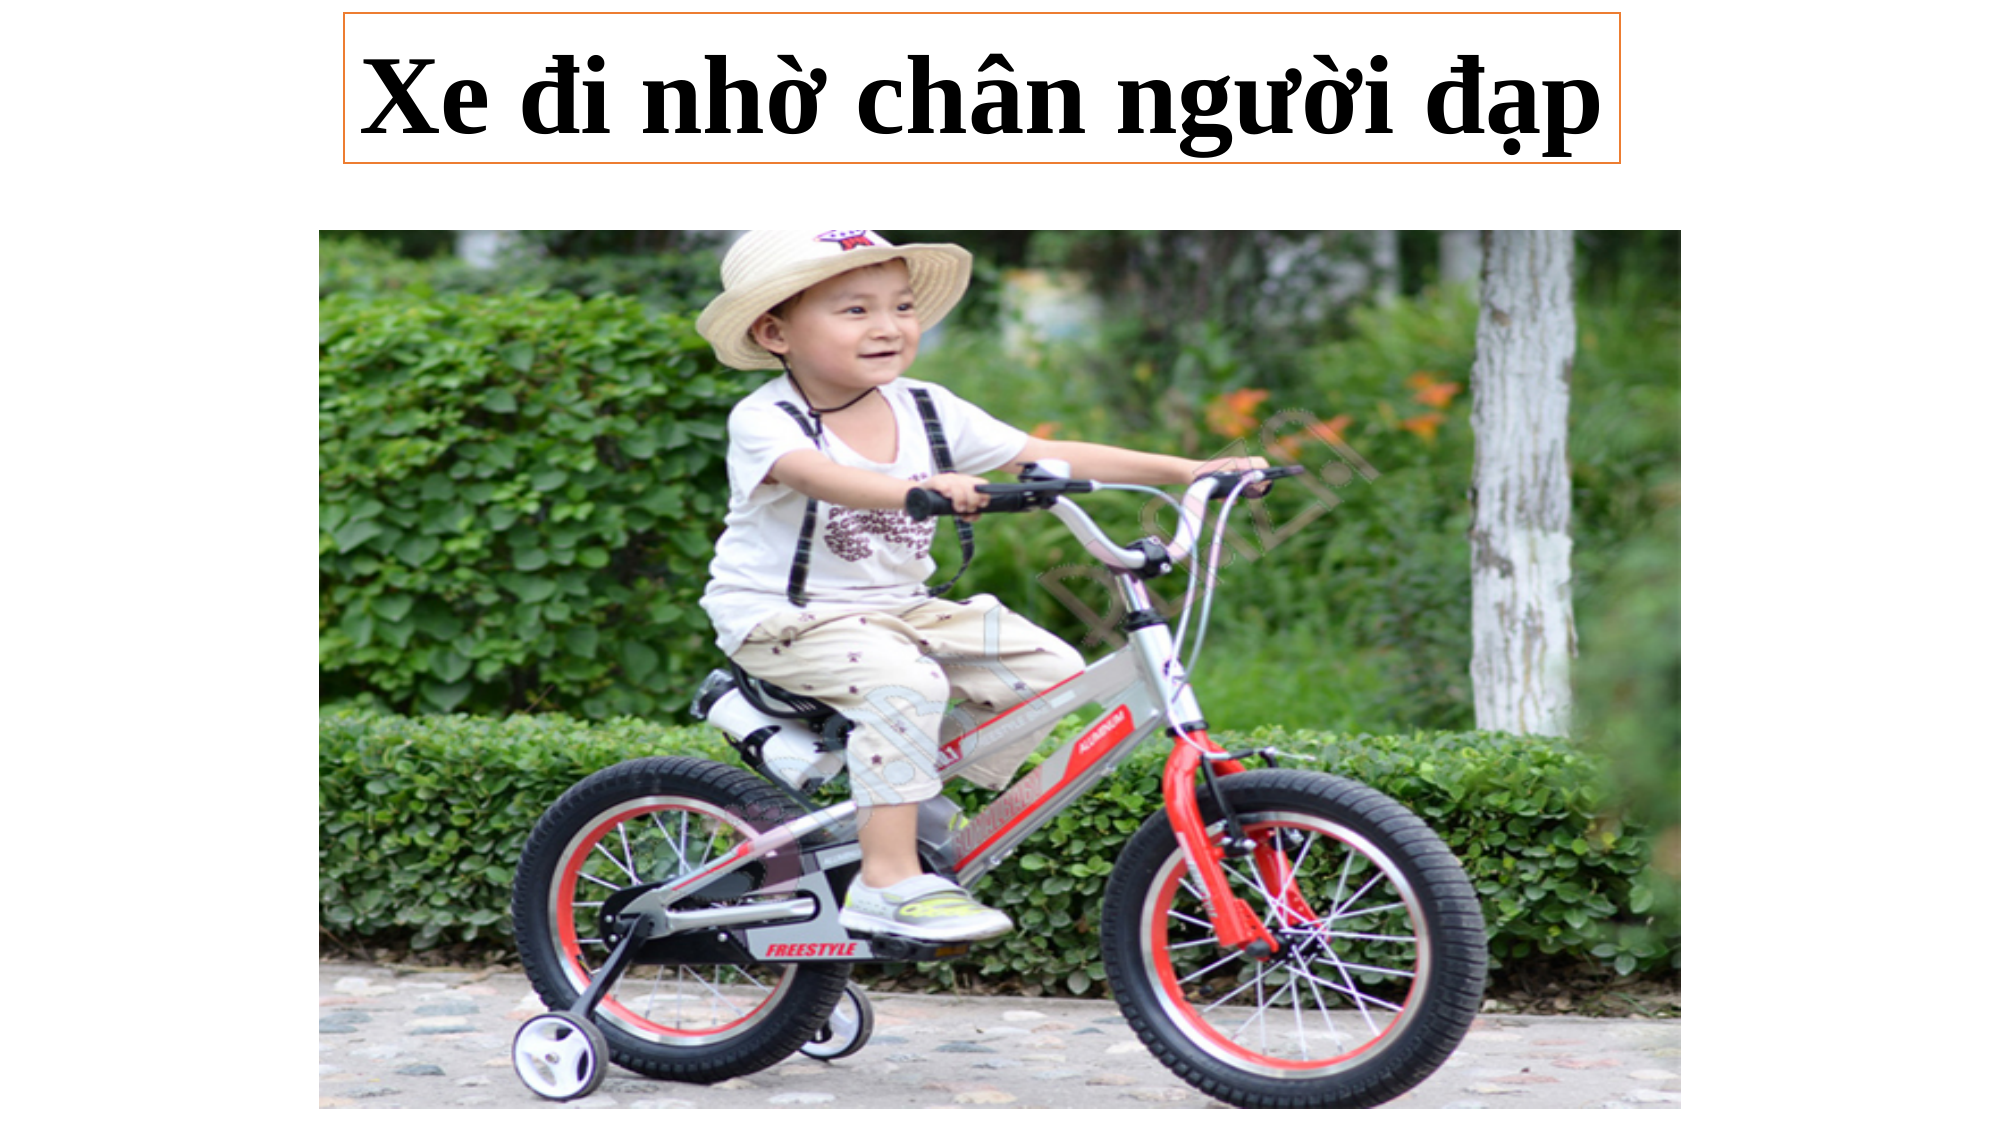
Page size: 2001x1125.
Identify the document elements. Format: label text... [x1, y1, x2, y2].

picture [319, 230, 1681, 1109]
text_box Xe đi nhờ chân người đạp [343, 12, 1621, 164]
